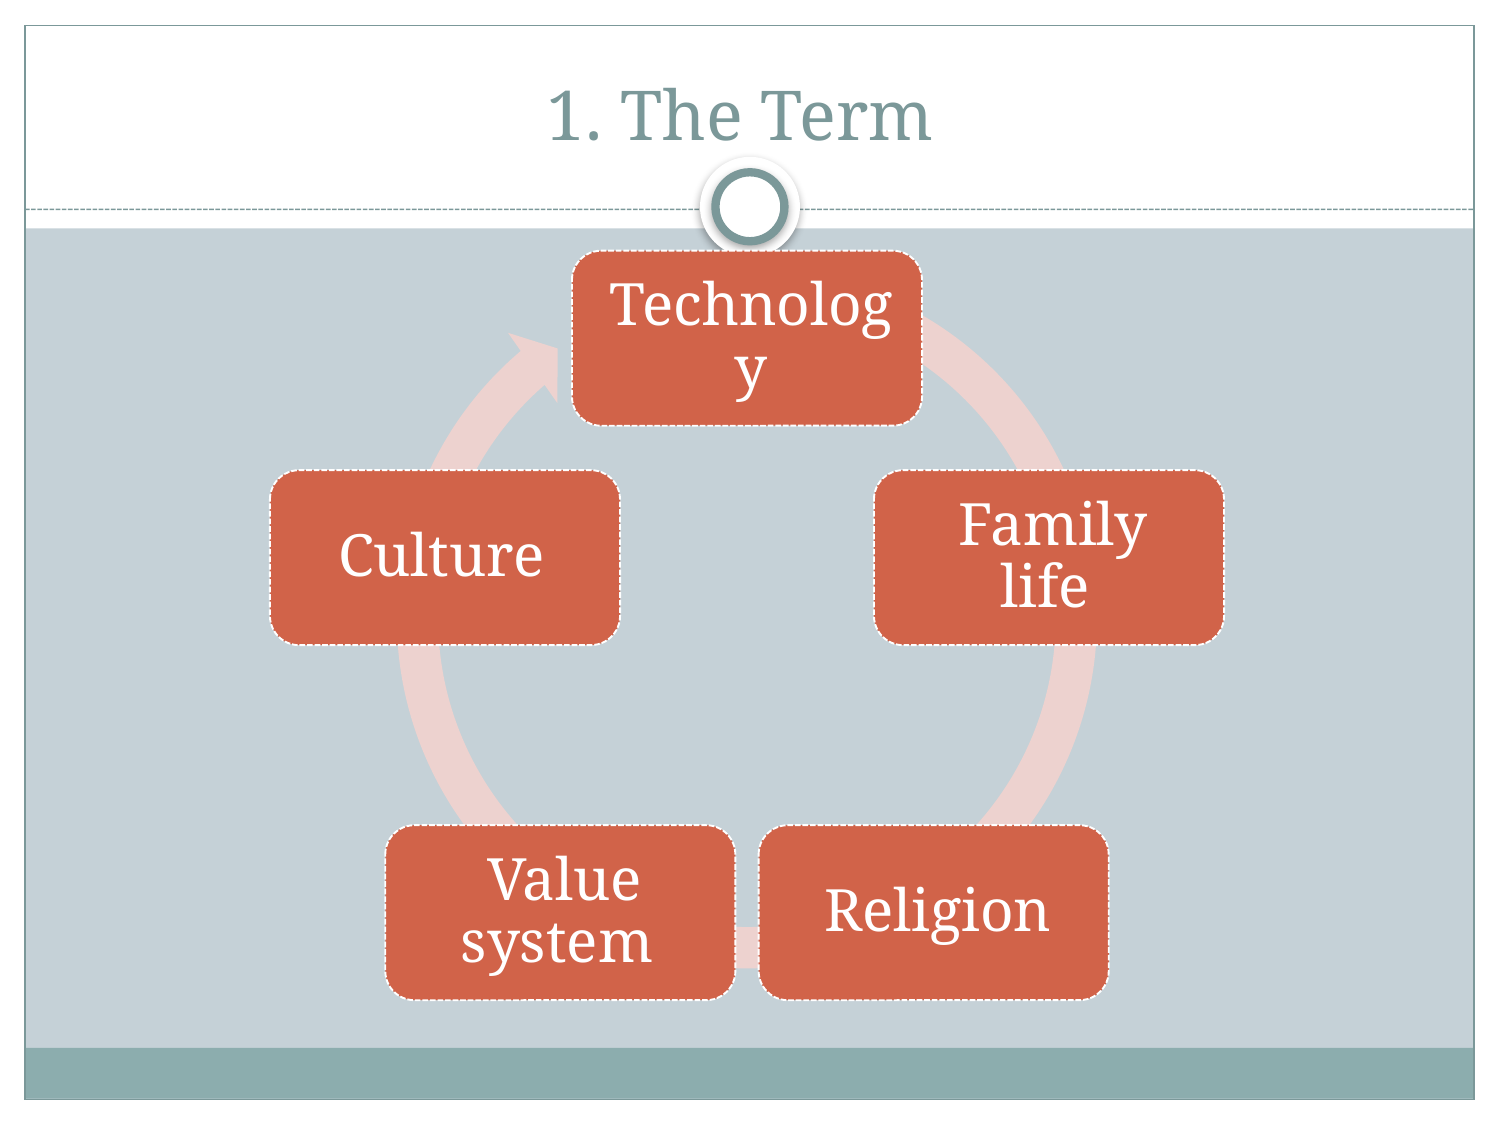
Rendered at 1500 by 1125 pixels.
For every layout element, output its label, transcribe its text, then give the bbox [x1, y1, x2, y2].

title 1. The Term [49, 37, 1450, 162]
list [49, 250, 1445, 1001]
